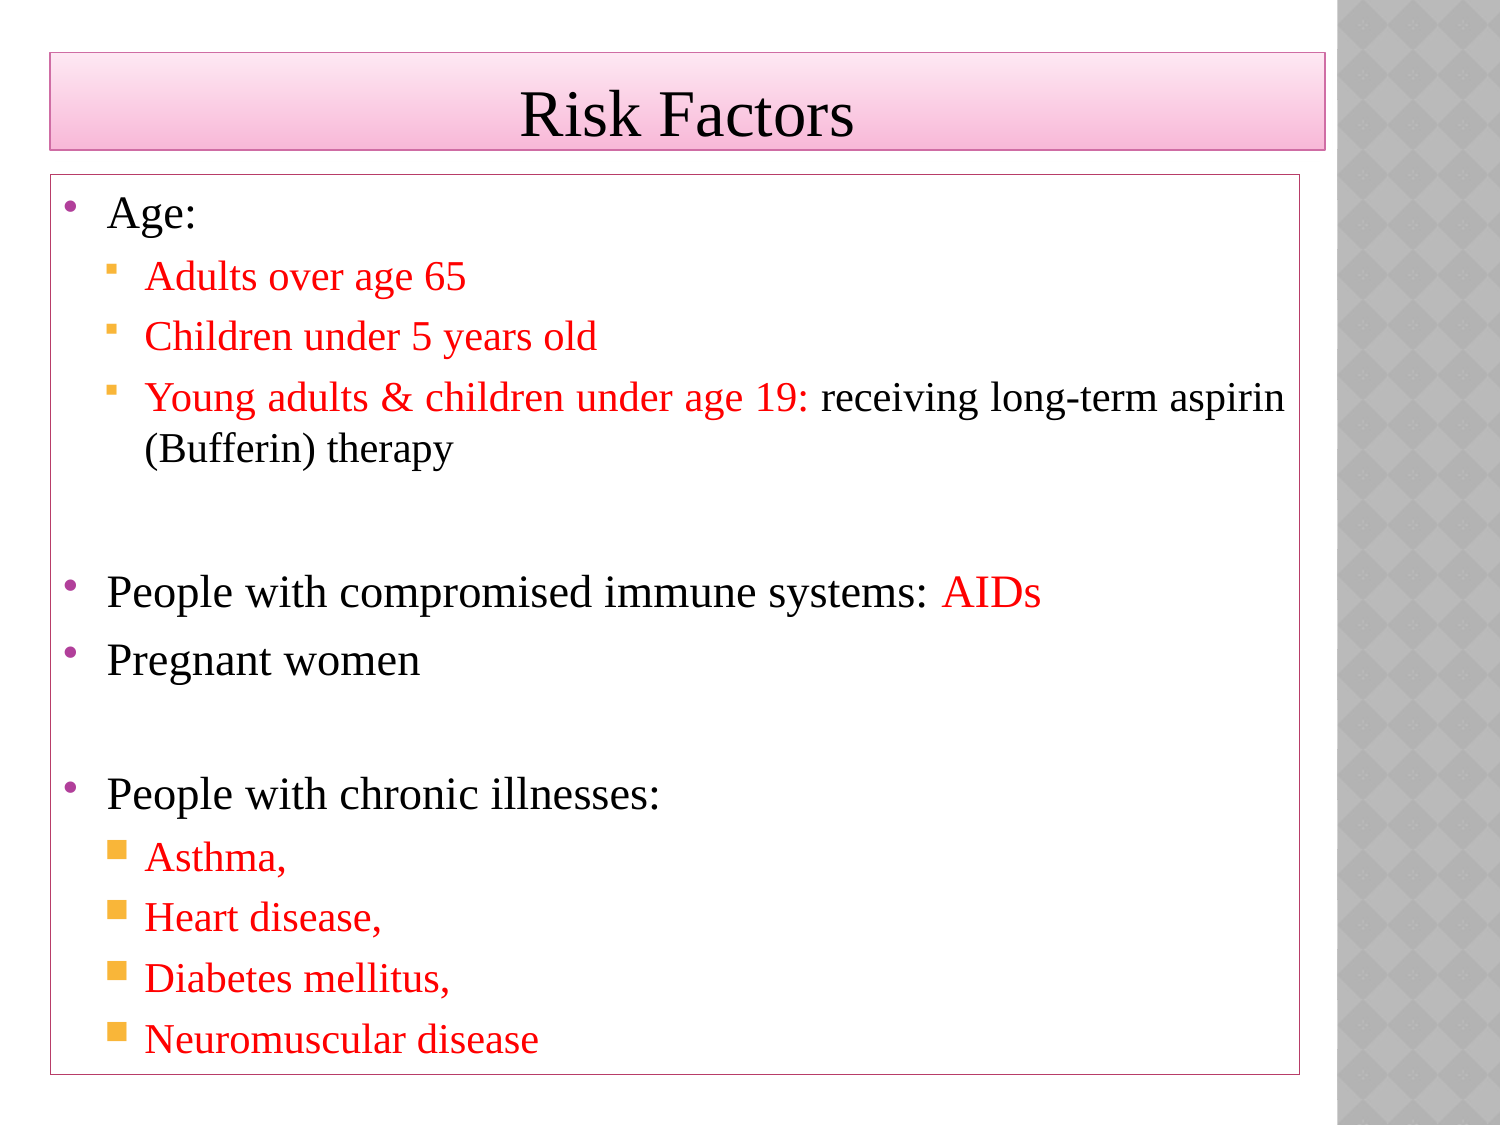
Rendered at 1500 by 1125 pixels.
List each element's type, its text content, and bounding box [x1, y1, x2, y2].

title Risk Factors [49, 52, 1326, 151]
list Age: Adults over age 65 Children under 5 years old Young adults & children under age 19: receiving long-term aspirin (Bufferin) therapy People with compromised immune systems: AIDs Pregnant women People with chronic illnesses: Asthma, Heart disease, Diabetes mellitus, Neuromuscular disease [50, 174, 1300, 1075]
